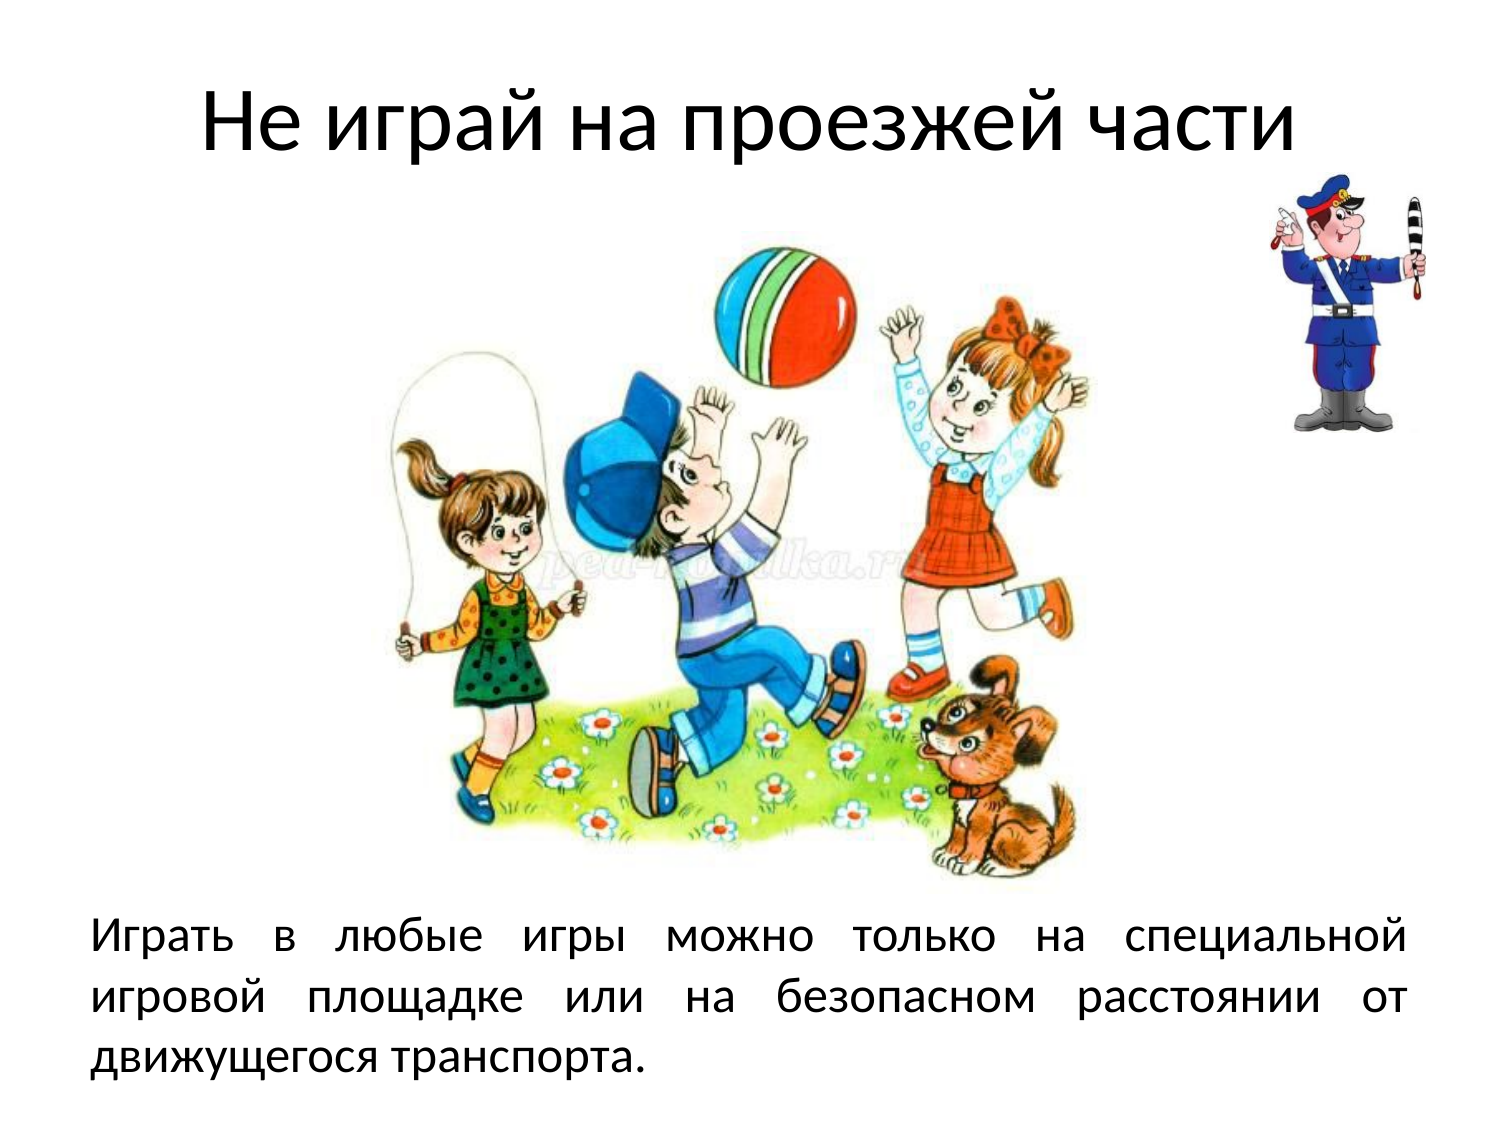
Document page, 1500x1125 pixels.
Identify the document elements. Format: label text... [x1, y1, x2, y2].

picture [1269, 172, 1426, 433]
list Играть в любые игры можно только на специальной игровой площадке или на безопасном расстоянии от движущегося транспорта. [75, 893, 1425, 1094]
title Не играй на проезжей части [75, 30, 1425, 197]
picture [371, 231, 1099, 894]
